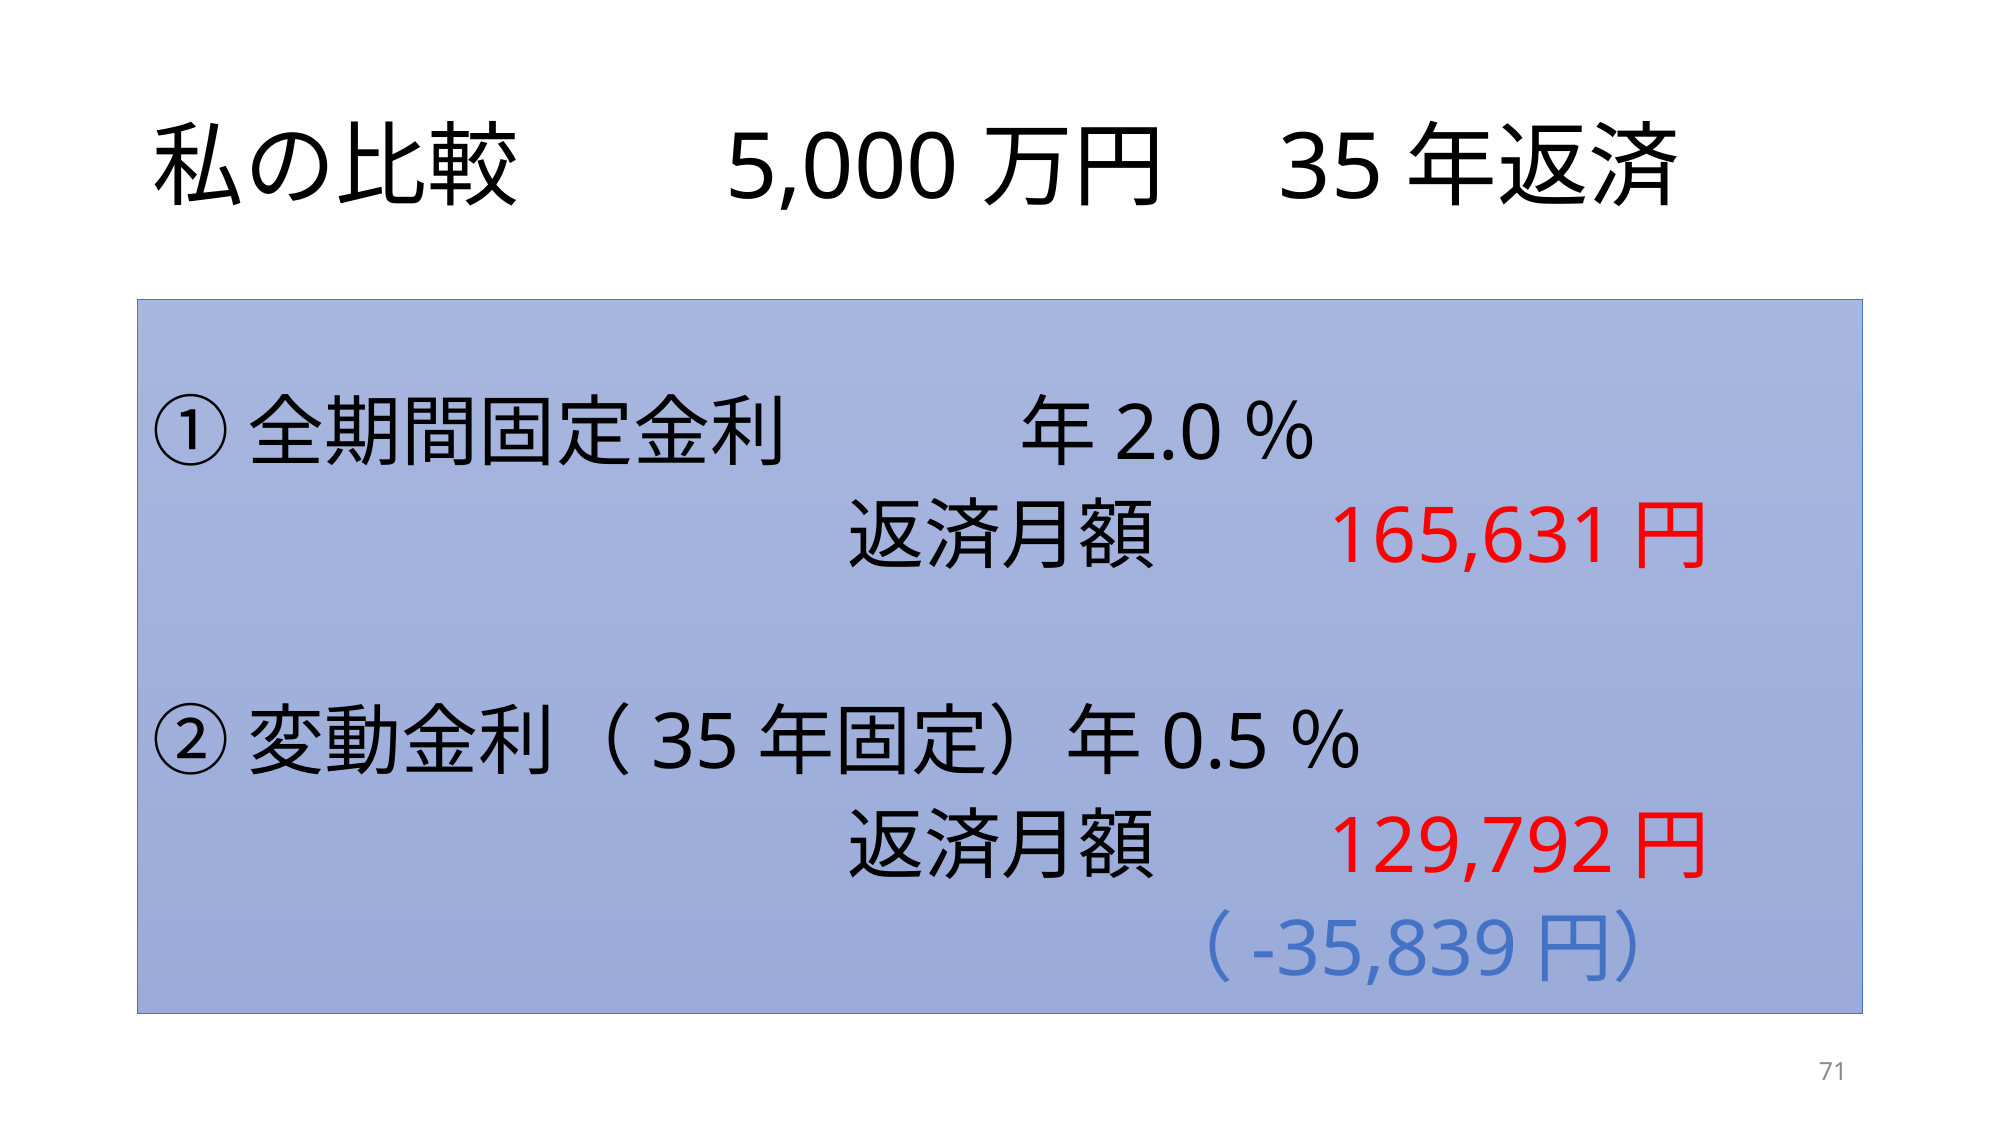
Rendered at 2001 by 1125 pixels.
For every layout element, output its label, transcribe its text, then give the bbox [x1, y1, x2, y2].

title 私の比較 5,000万円 35年返済 [137, 59, 1863, 278]
list ①全期間固定金利 年2.0％ 返済月額 165,631円 ②変動金利（35年固定）年0.5％ 返済月額 129,792円 （-35,839円） [137, 299, 1863, 1014]
slide_number 71 [1412, 1042, 1863, 1103]
